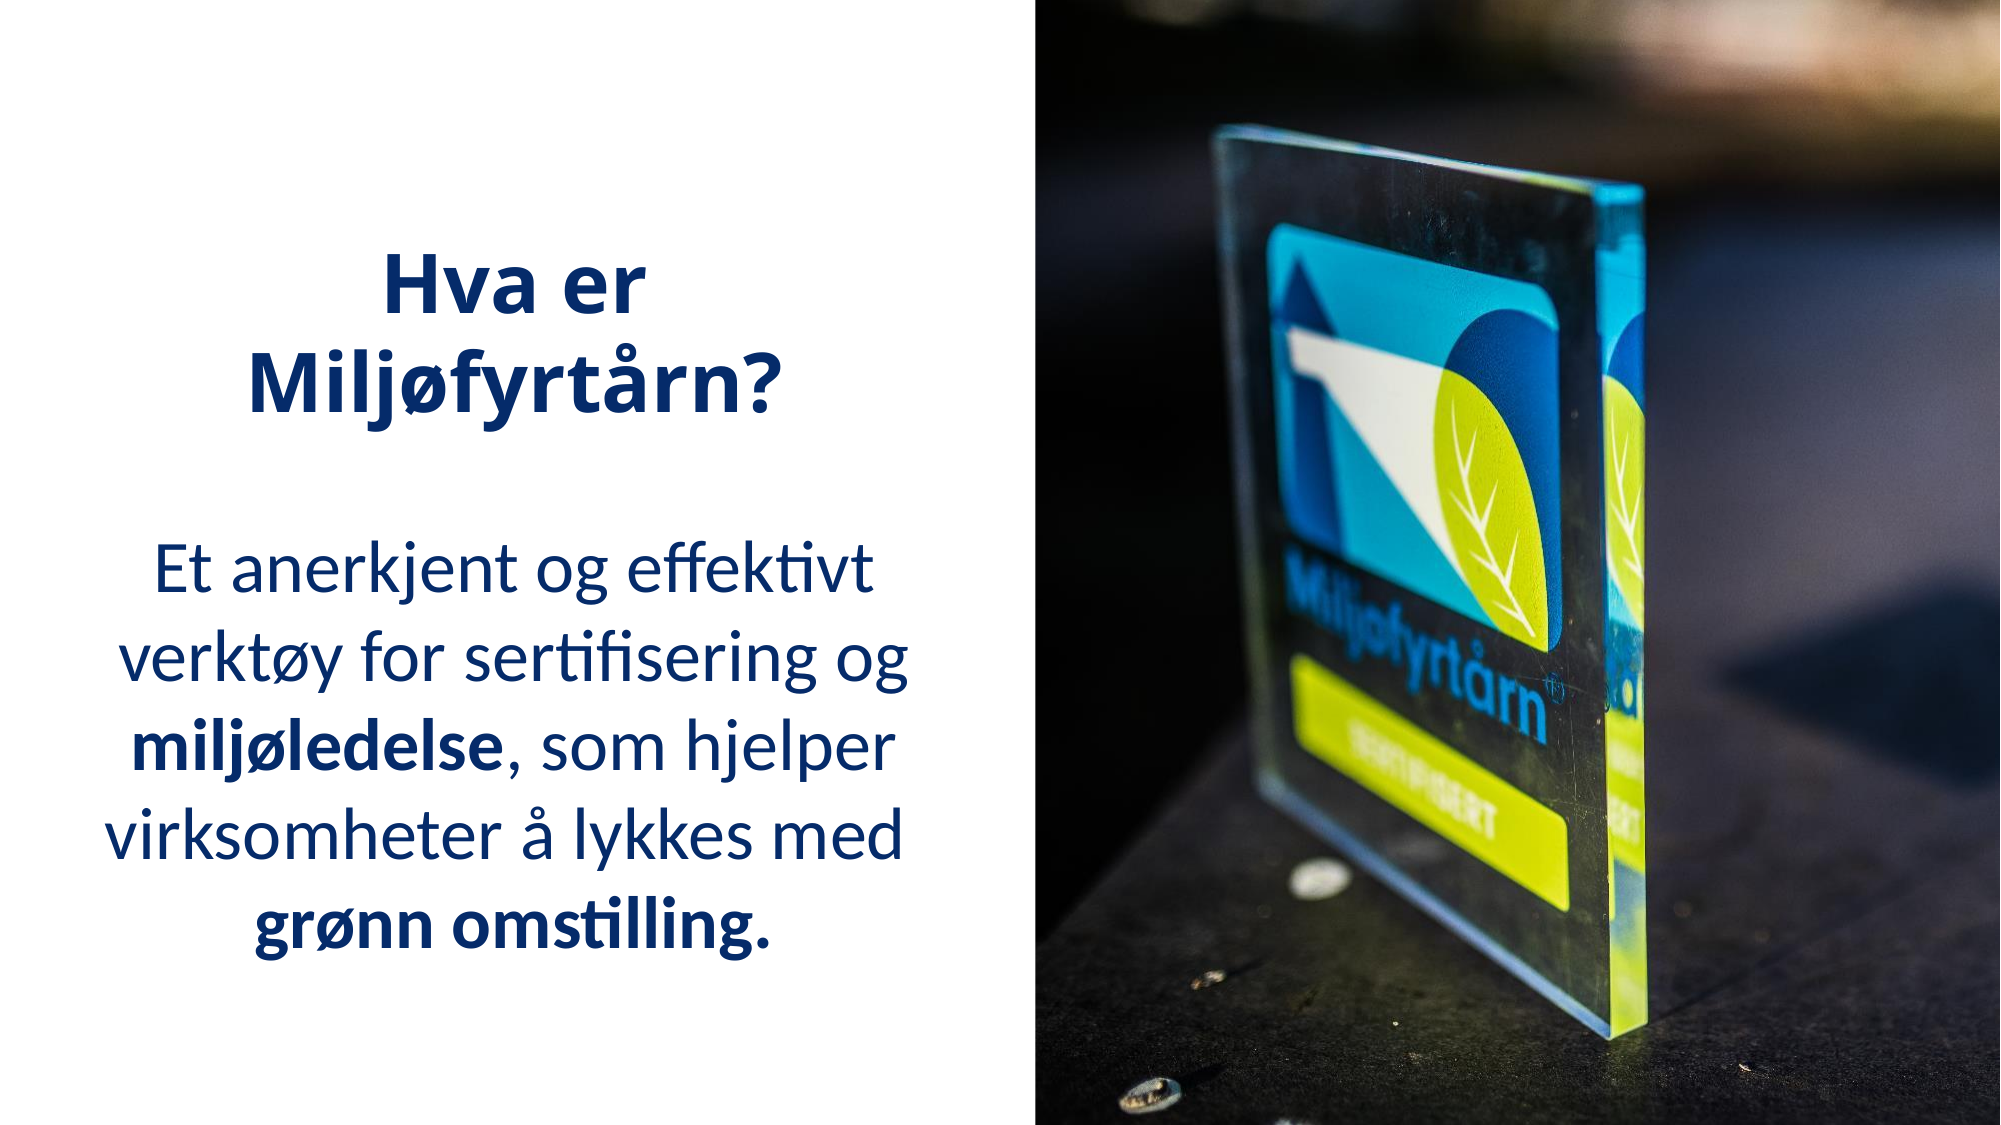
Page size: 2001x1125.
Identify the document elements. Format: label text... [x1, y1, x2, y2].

picture [1035, 0, 2000, 1125]
title Hva er Miljøfyrtårn? Et anerkjent og effektivt verktøy for sertifisering og miljøledelse, som hjelper virksomheter å lykkes med grønn omstilling. [88, 180, 941, 1015]
